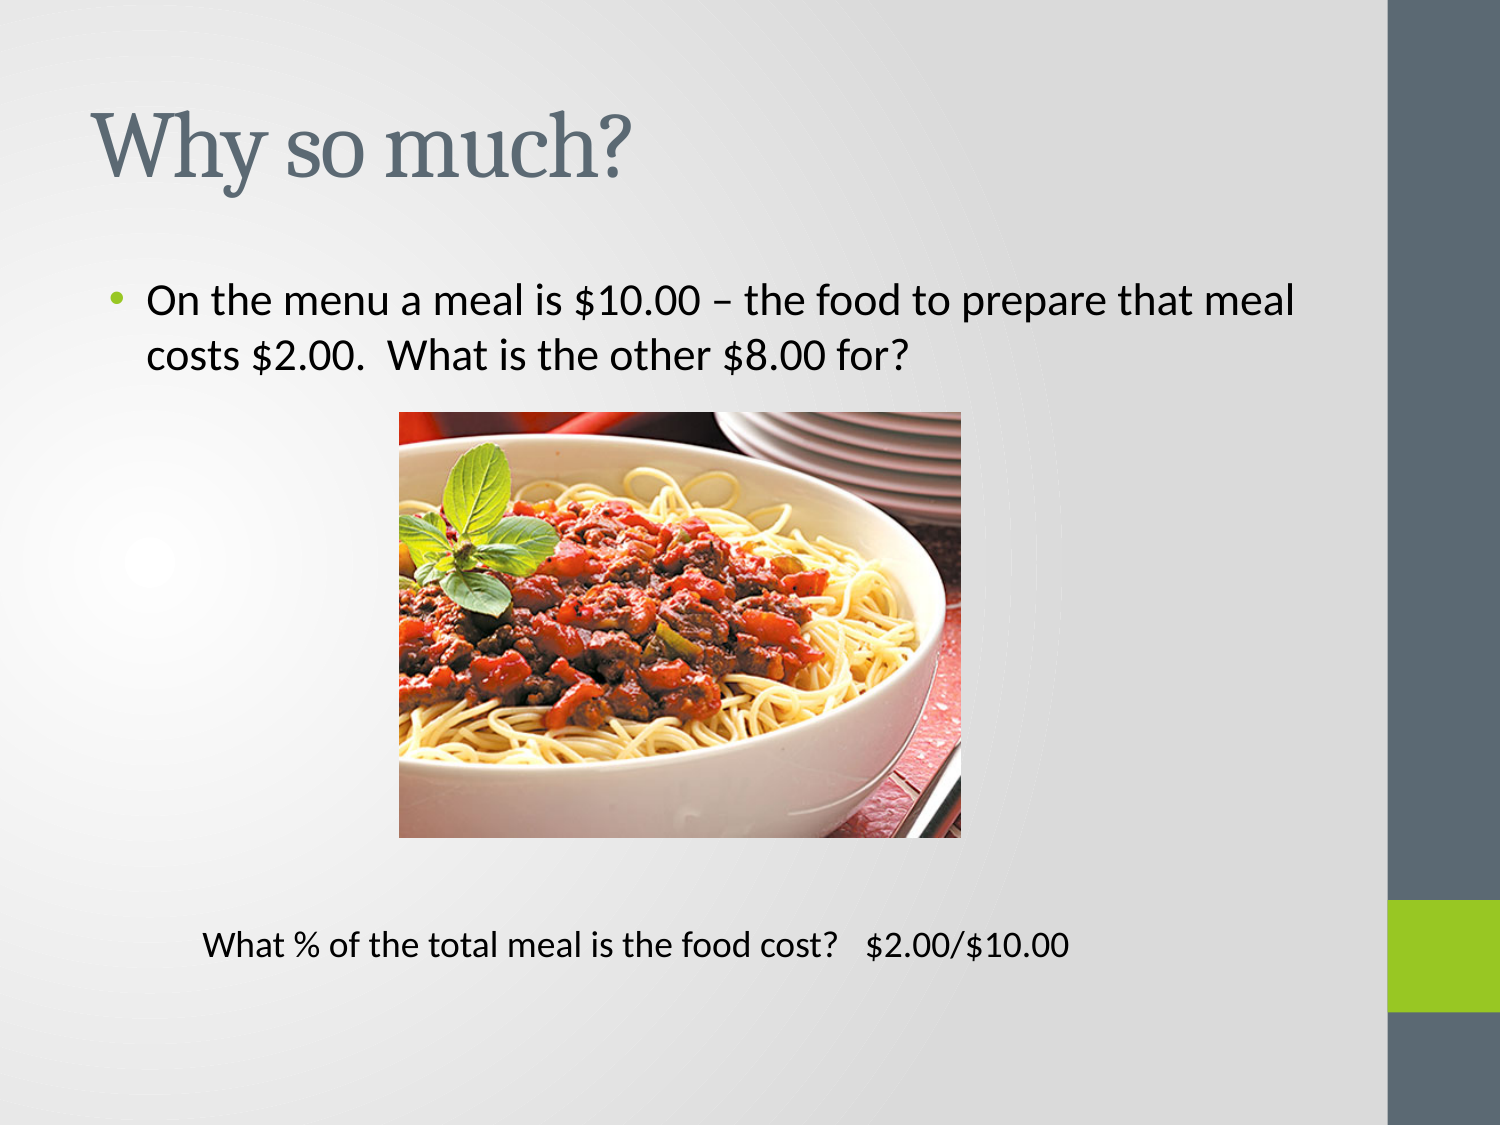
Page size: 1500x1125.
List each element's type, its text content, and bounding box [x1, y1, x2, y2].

list On the menu a meal is $10.00 – the food to prepare that meal costs $2.00. What is the other $8.00 for? [75, 262, 1325, 438]
text_box What % of the total meal is the food cost? $2.00/$10.00 [187, 912, 1238, 973]
picture [399, 411, 962, 838]
title Why so much? [75, 45, 1325, 233]
